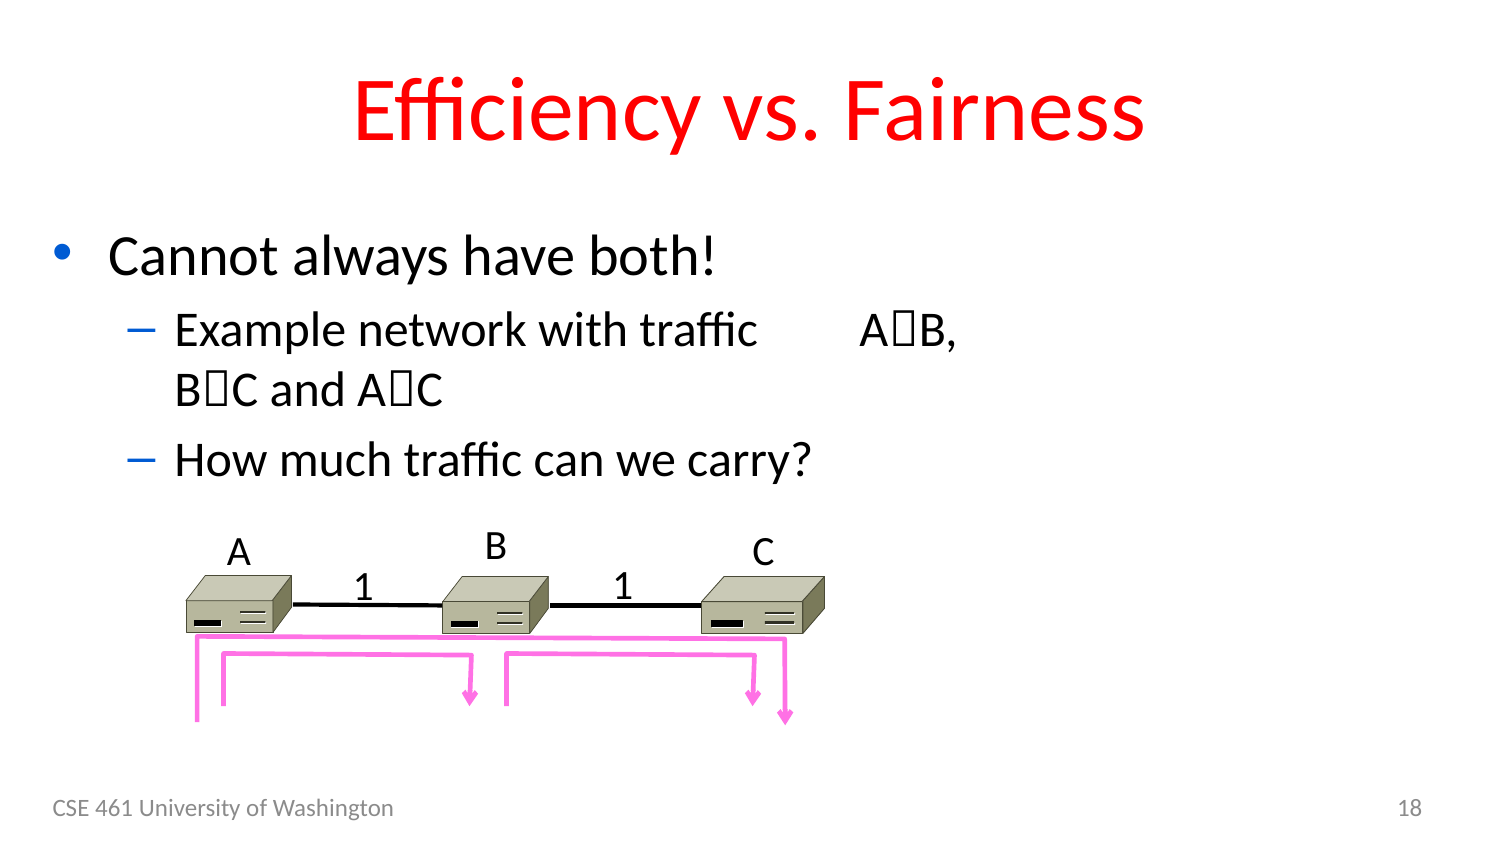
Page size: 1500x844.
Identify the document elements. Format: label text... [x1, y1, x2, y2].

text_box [184, 510, 827, 726]
title Efficiency vs. Fairness [37, 33, 1463, 175]
footer CSE 461 University of Washington [37, 784, 513, 830]
list Cannot always have both! Example network with traffic AB, BC and AC How much traffic can we carry? [37, 209, 975, 760]
slide_number 18 [1087, 784, 1438, 830]
